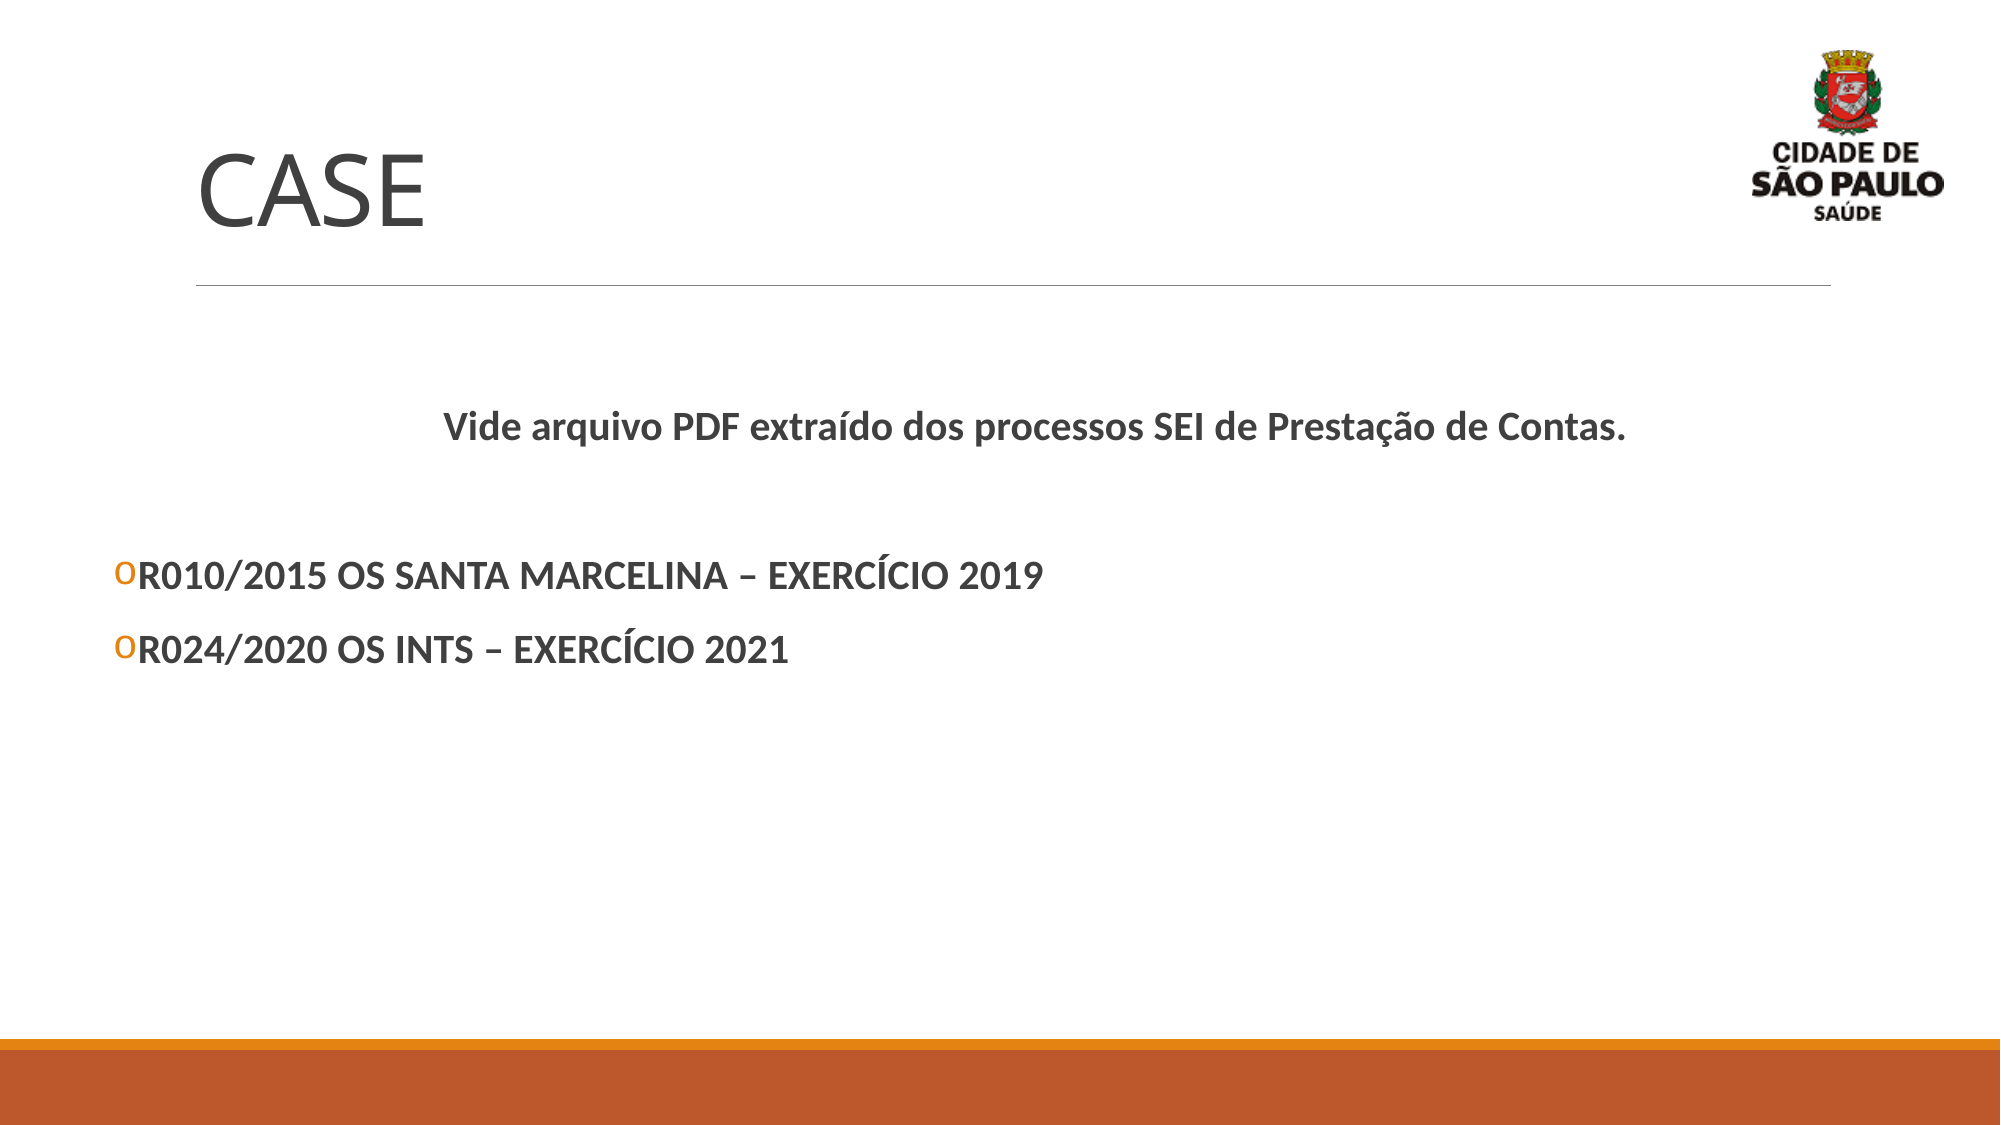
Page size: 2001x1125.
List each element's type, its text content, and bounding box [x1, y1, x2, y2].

title CASE [180, 73, 1830, 254]
list Vide arquivo PDF extraído dos processos SEI de Prestação de Contas. R010/2015 OS SANTA MARCELINA – EXERCÍCIO 2019 R024/2020 OS INTS – EXERCÍCIO 2021 [112, 318, 1944, 1036]
picture [1752, 49, 1944, 222]
